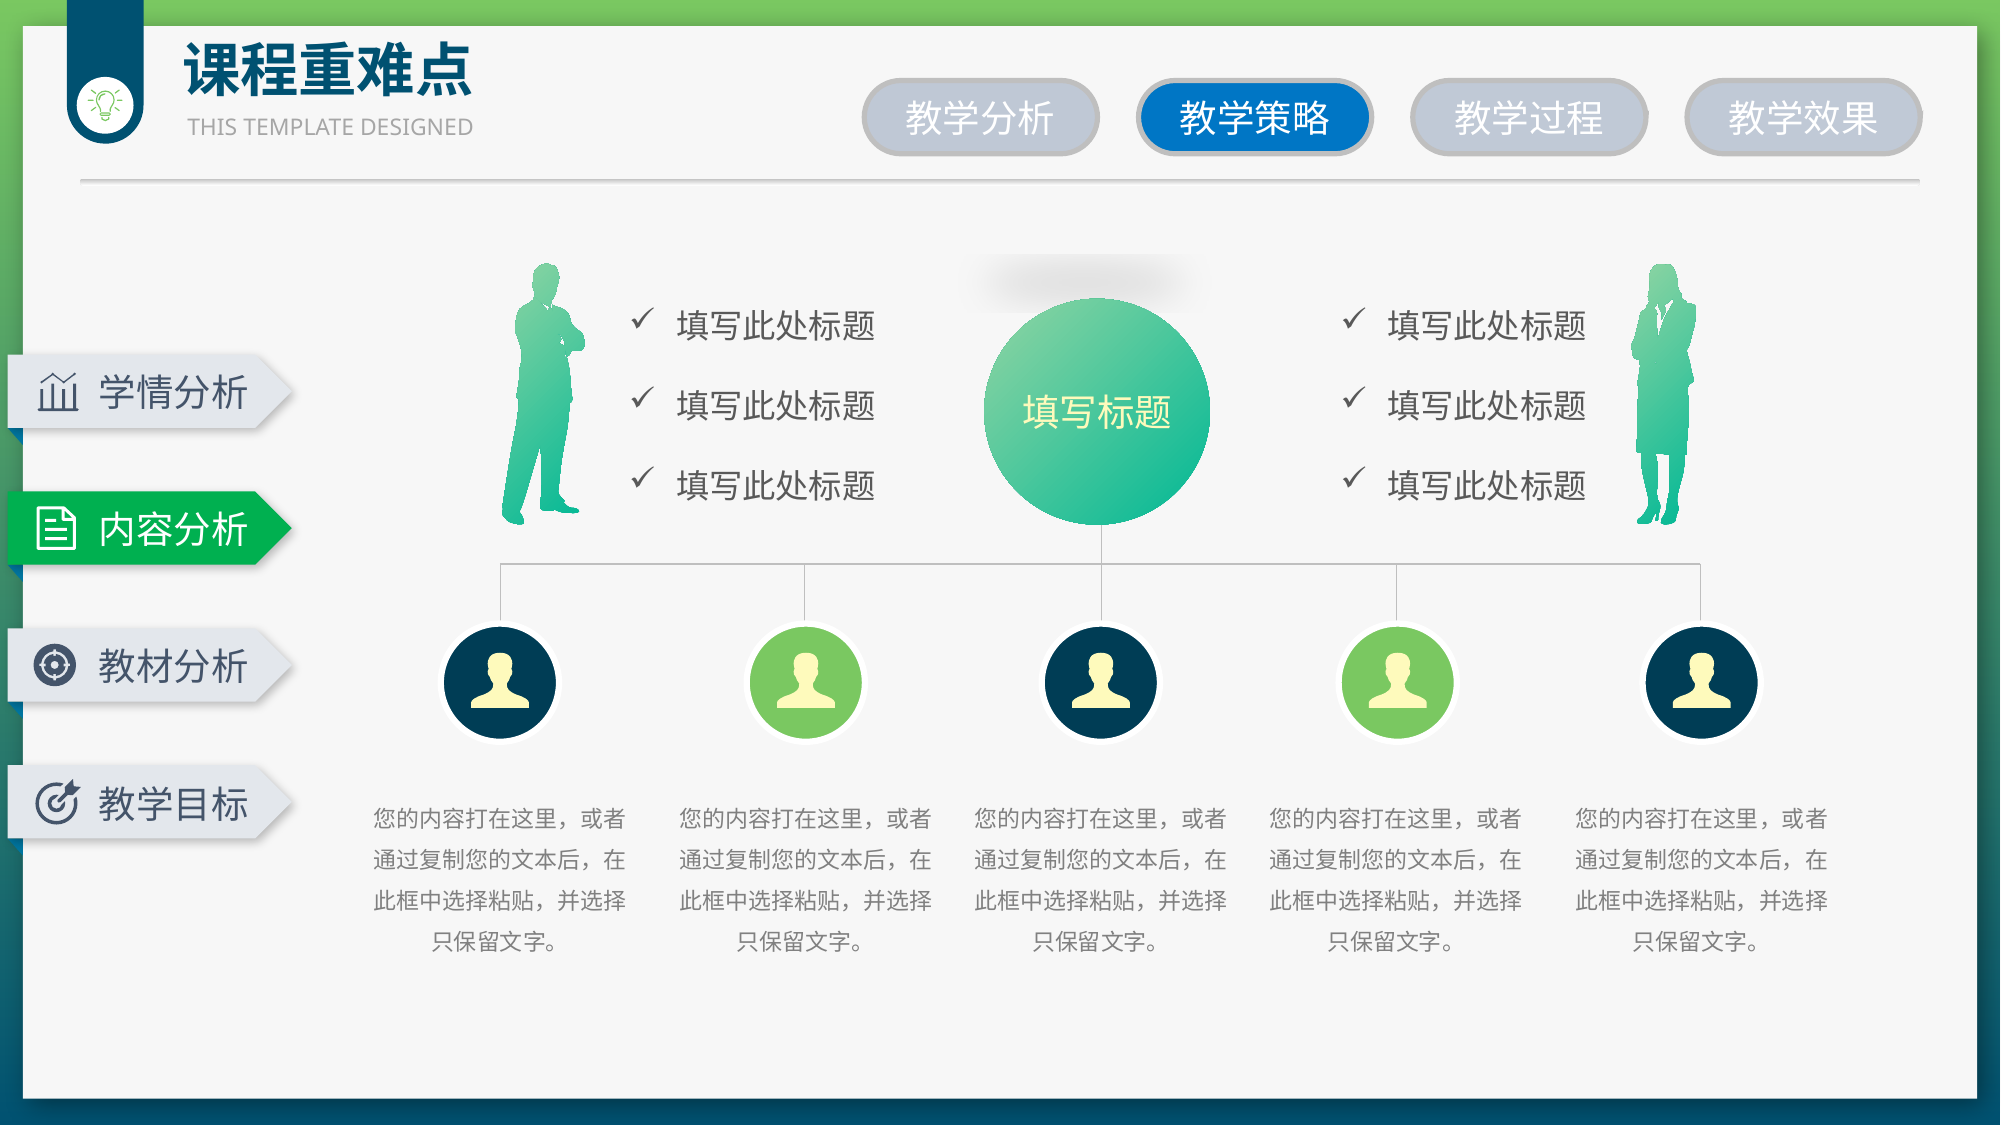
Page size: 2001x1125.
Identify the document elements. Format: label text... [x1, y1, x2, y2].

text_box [440, 524, 1761, 742]
text_box 填写此处标题 填写此处标题 填写此处标题 [1325, 257, 1602, 513]
text_box 您的内容打在这里，或者通过复制您的文本后，在此框中选择粘贴，并选择只保留文字。 [657, 782, 952, 963]
text_box 教学效果 [1713, 87, 1894, 148]
text_box 您的内容打在这里，或者通过复制您的文本后，在此框中选择粘贴，并选择只保留文字。 [1247, 782, 1545, 963]
text_box [90, 89, 120, 122]
text_box 填写此处标题 填写此处标题 填写此处标题 [614, 257, 891, 513]
text_box 教学分析 [890, 87, 1071, 148]
text_box 教学过程 [1439, 87, 1620, 148]
text_box 您的内容打在这里，或者通过复制您的文本后，在此框中选择粘贴，并选择只保留文字。 [1553, 782, 1851, 963]
text_box THIS TEMPLATE DESIGNED [172, 111, 489, 148]
text_box [1411, 79, 1648, 155]
text_box [66, 0, 144, 144]
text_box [7, 491, 292, 582]
text_box 课程重难点 [167, 26, 489, 111]
text_box [502, 263, 585, 524]
text_box [1685, 79, 1922, 155]
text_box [7, 628, 292, 719]
text_box 您的内容打在这里，或者通过复制您的文本后，在此框中选择粘贴，并选择只保留文字。 [952, 782, 1247, 963]
text_box 教学策略 [1164, 87, 1345, 148]
text_box [1137, 79, 1373, 155]
text_box [1631, 264, 1696, 524]
text_box 填写标题 [984, 298, 1210, 524]
text_box [863, 79, 1099, 155]
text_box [7, 354, 292, 446]
text_box 您的内容打在这里，或者通过复制您的文本后，在此框中选择粘贴，并选择只保留文字。 [351, 782, 649, 963]
text_box [76, 76, 134, 134]
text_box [7, 765, 292, 856]
